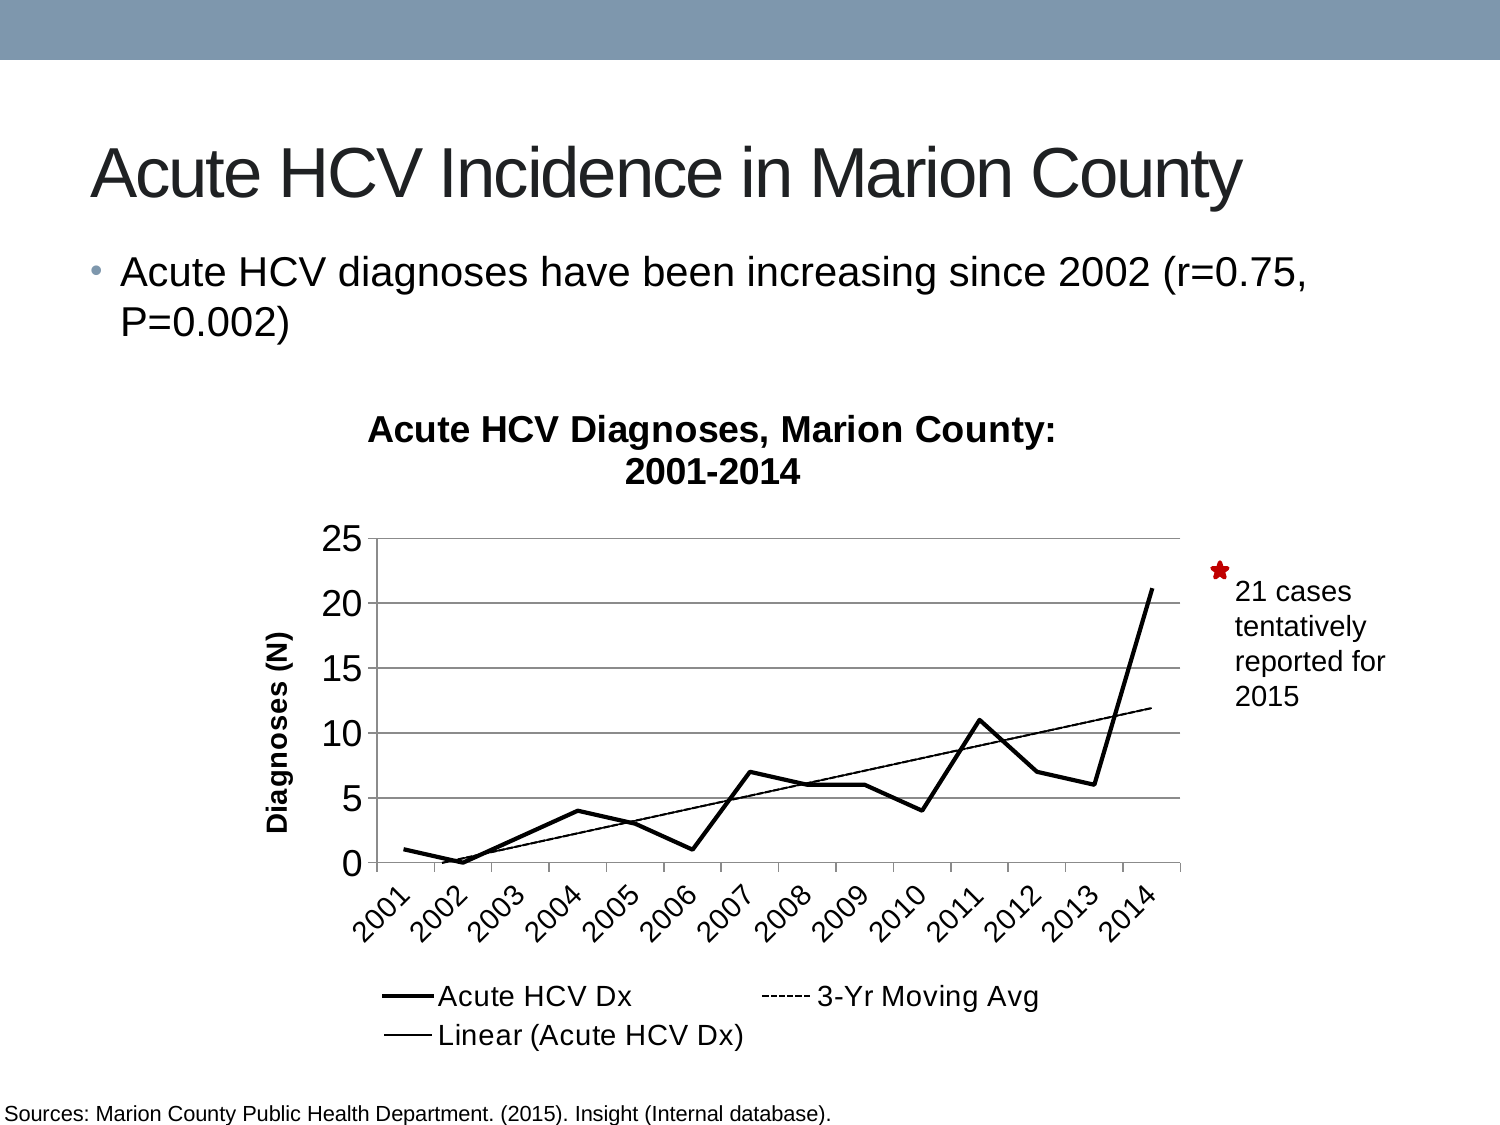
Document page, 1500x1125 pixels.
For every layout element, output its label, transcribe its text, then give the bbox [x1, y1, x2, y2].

text_box 21 cases tentatively reported for 2015 [1219, 564, 1428, 720]
text_box [1210, 560, 1223, 580]
chart [224, 374, 1201, 1058]
title Acute HCV Incidence in Marion County [75, 87, 1438, 250]
list Acute HCV diagnoses have been increasing since 2002 (r=0.75, P=0.002) [75, 237, 1425, 438]
text_box Sources: Marion County Public Health Department. (2015). Insight (Internal database). [4, 1099, 1488, 1125]
